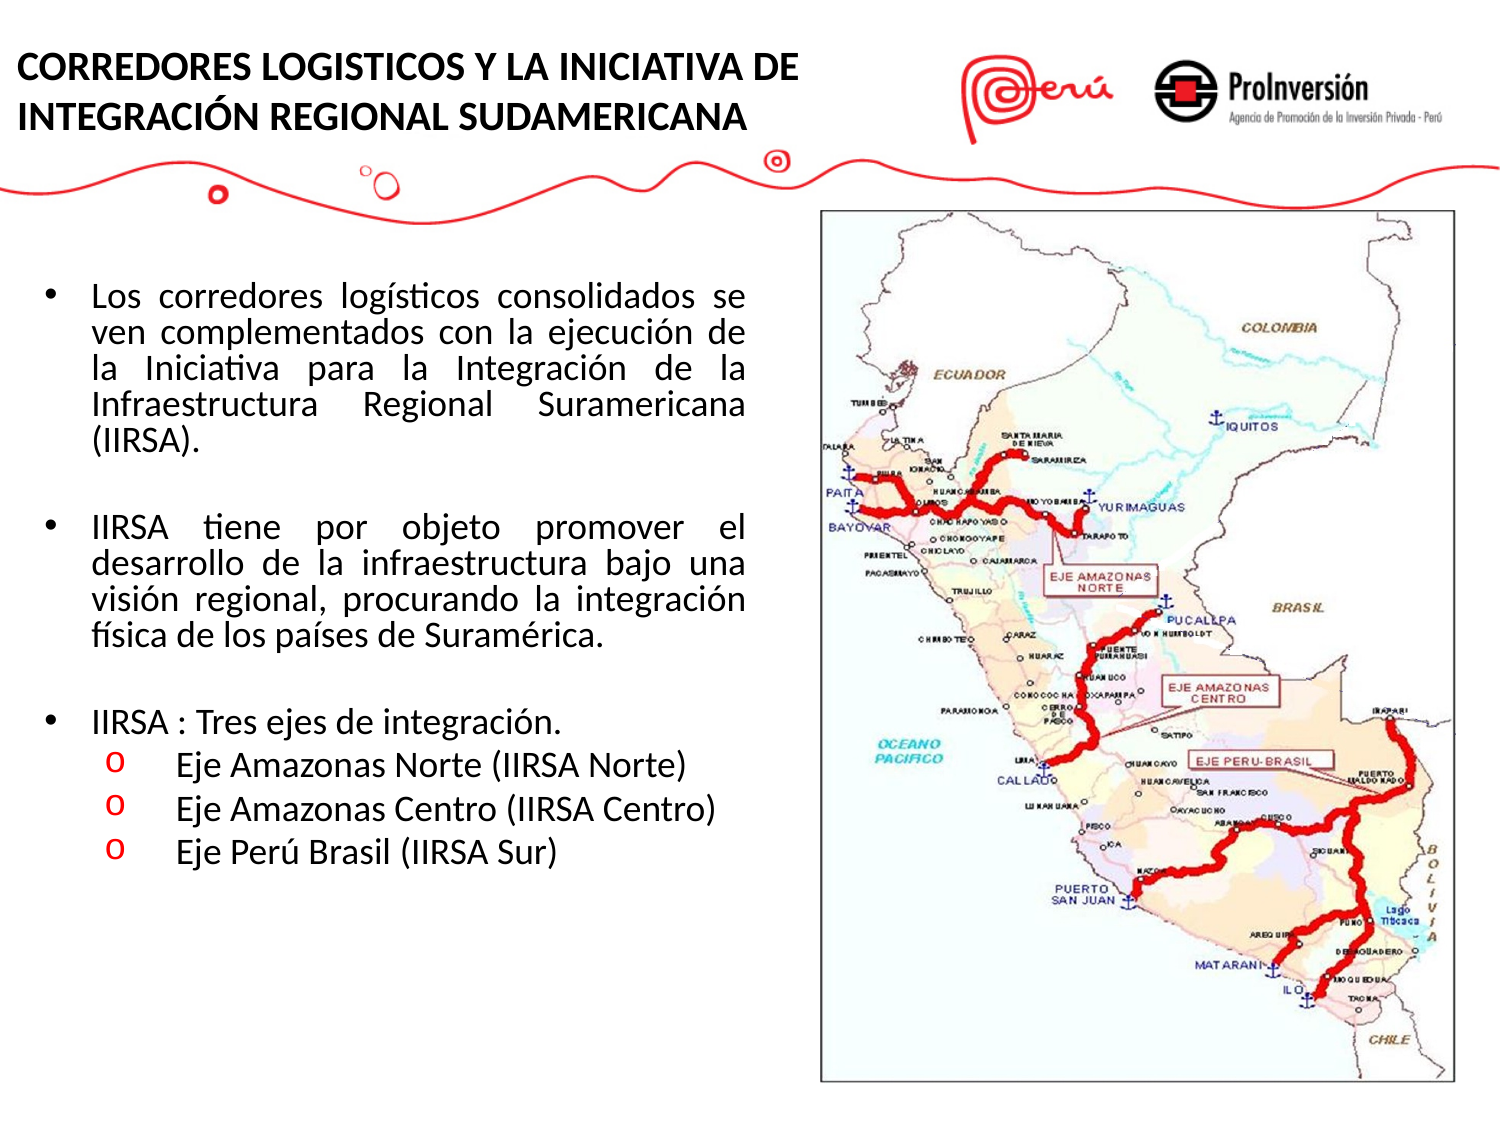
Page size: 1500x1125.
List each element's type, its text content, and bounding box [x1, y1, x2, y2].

subtitle Los corredores logísticos consolidados se ven complementados con la ejecución de la Iniciativa para la Integración de la Infraestructura Regional Suramericana (IIRSA). IIRSA tiene por objeto promover el desarrollo de la infraestructura bajo una visión regional, procurando la integración física de los países de Suramérica. IIRSA : Tres ejes de integración. Eje Amazonas Norte (IIRSA Norte) Eje Amazonas Centro (IIRSA Centro) Eje Perú Brasil (IIRSA Sur) [29, 219, 763, 1125]
title CORREDORES LOGISTICOS Y LA INICIATIVA DE INTEGRACIÓN REGIONAL SUDAMERICANA [1, 30, 841, 138]
picture [0, 0, 1500, 1125]
